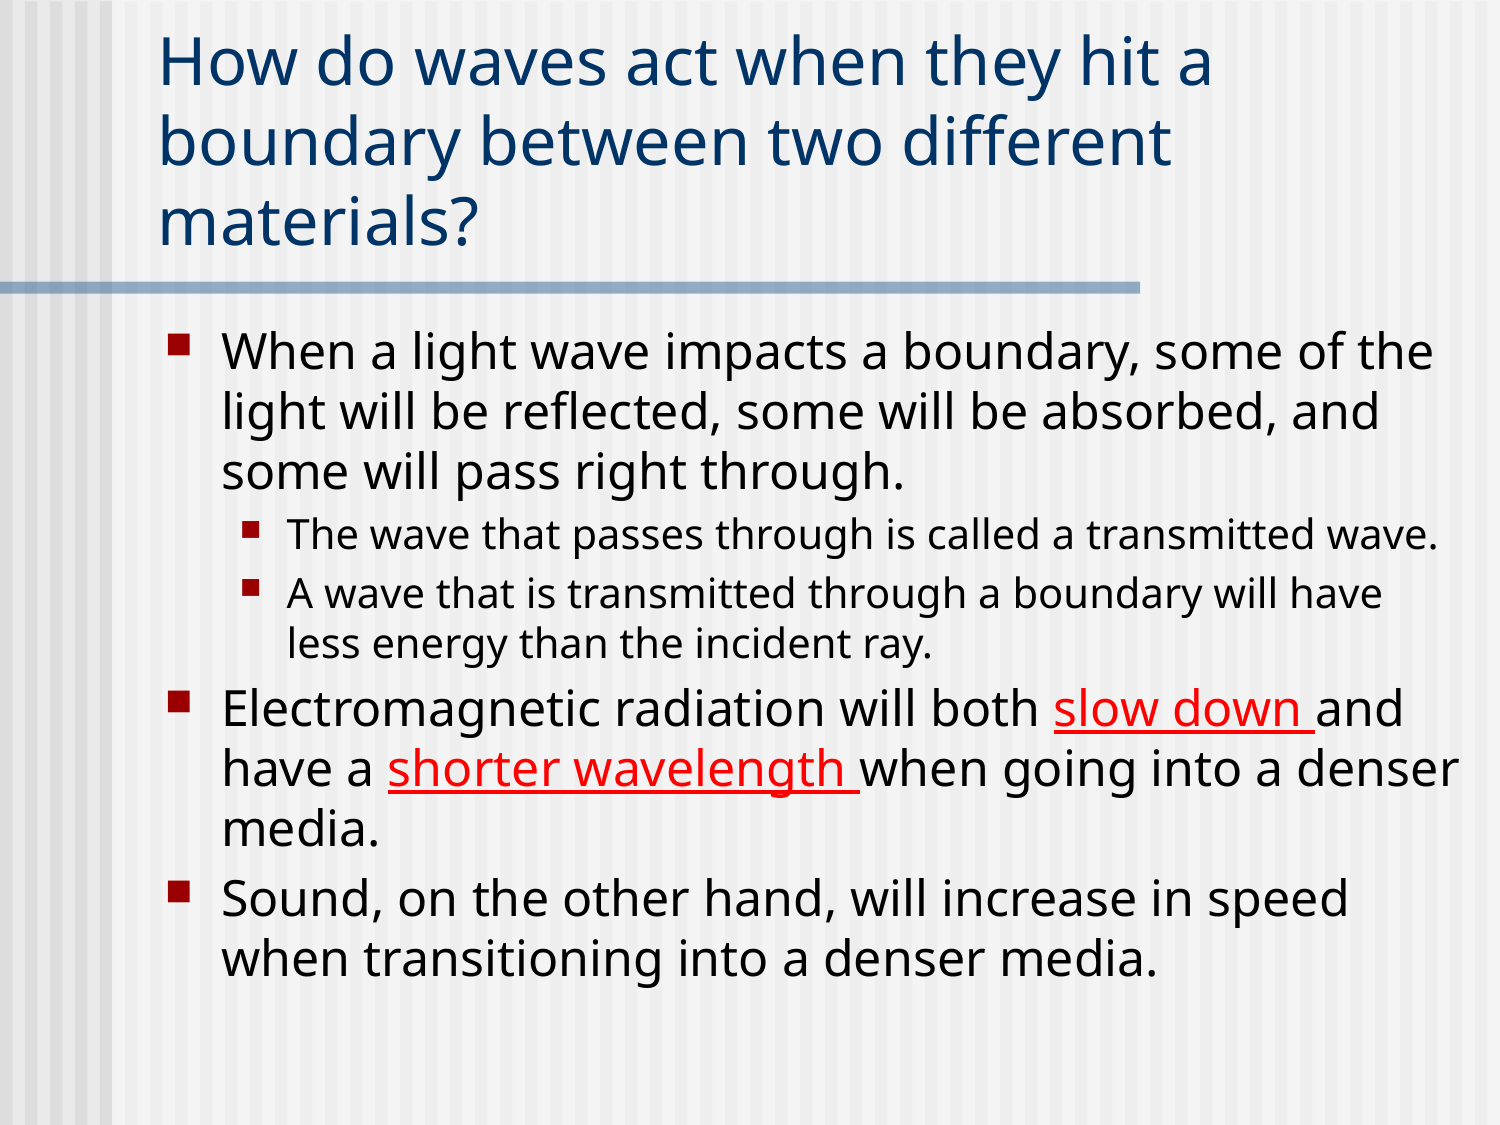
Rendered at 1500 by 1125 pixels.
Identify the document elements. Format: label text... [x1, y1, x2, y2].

title How do waves act when they hit a boundary between two different materials? [142, 8, 1482, 267]
list When a light wave impacts a boundary, some of the light will be reflected, some will be absorbed, and some will pass right through. The wave that passes through is called a transmitted wave. A wave that is transmitted through a boundary will have less energy than the incident ray. Electromagnetic radiation will both slow down and have a shorter wavelength when going into a denser media. Sound, on the other hand, will increase in speed when transitioning into a denser media. [149, 312, 1481, 1086]
